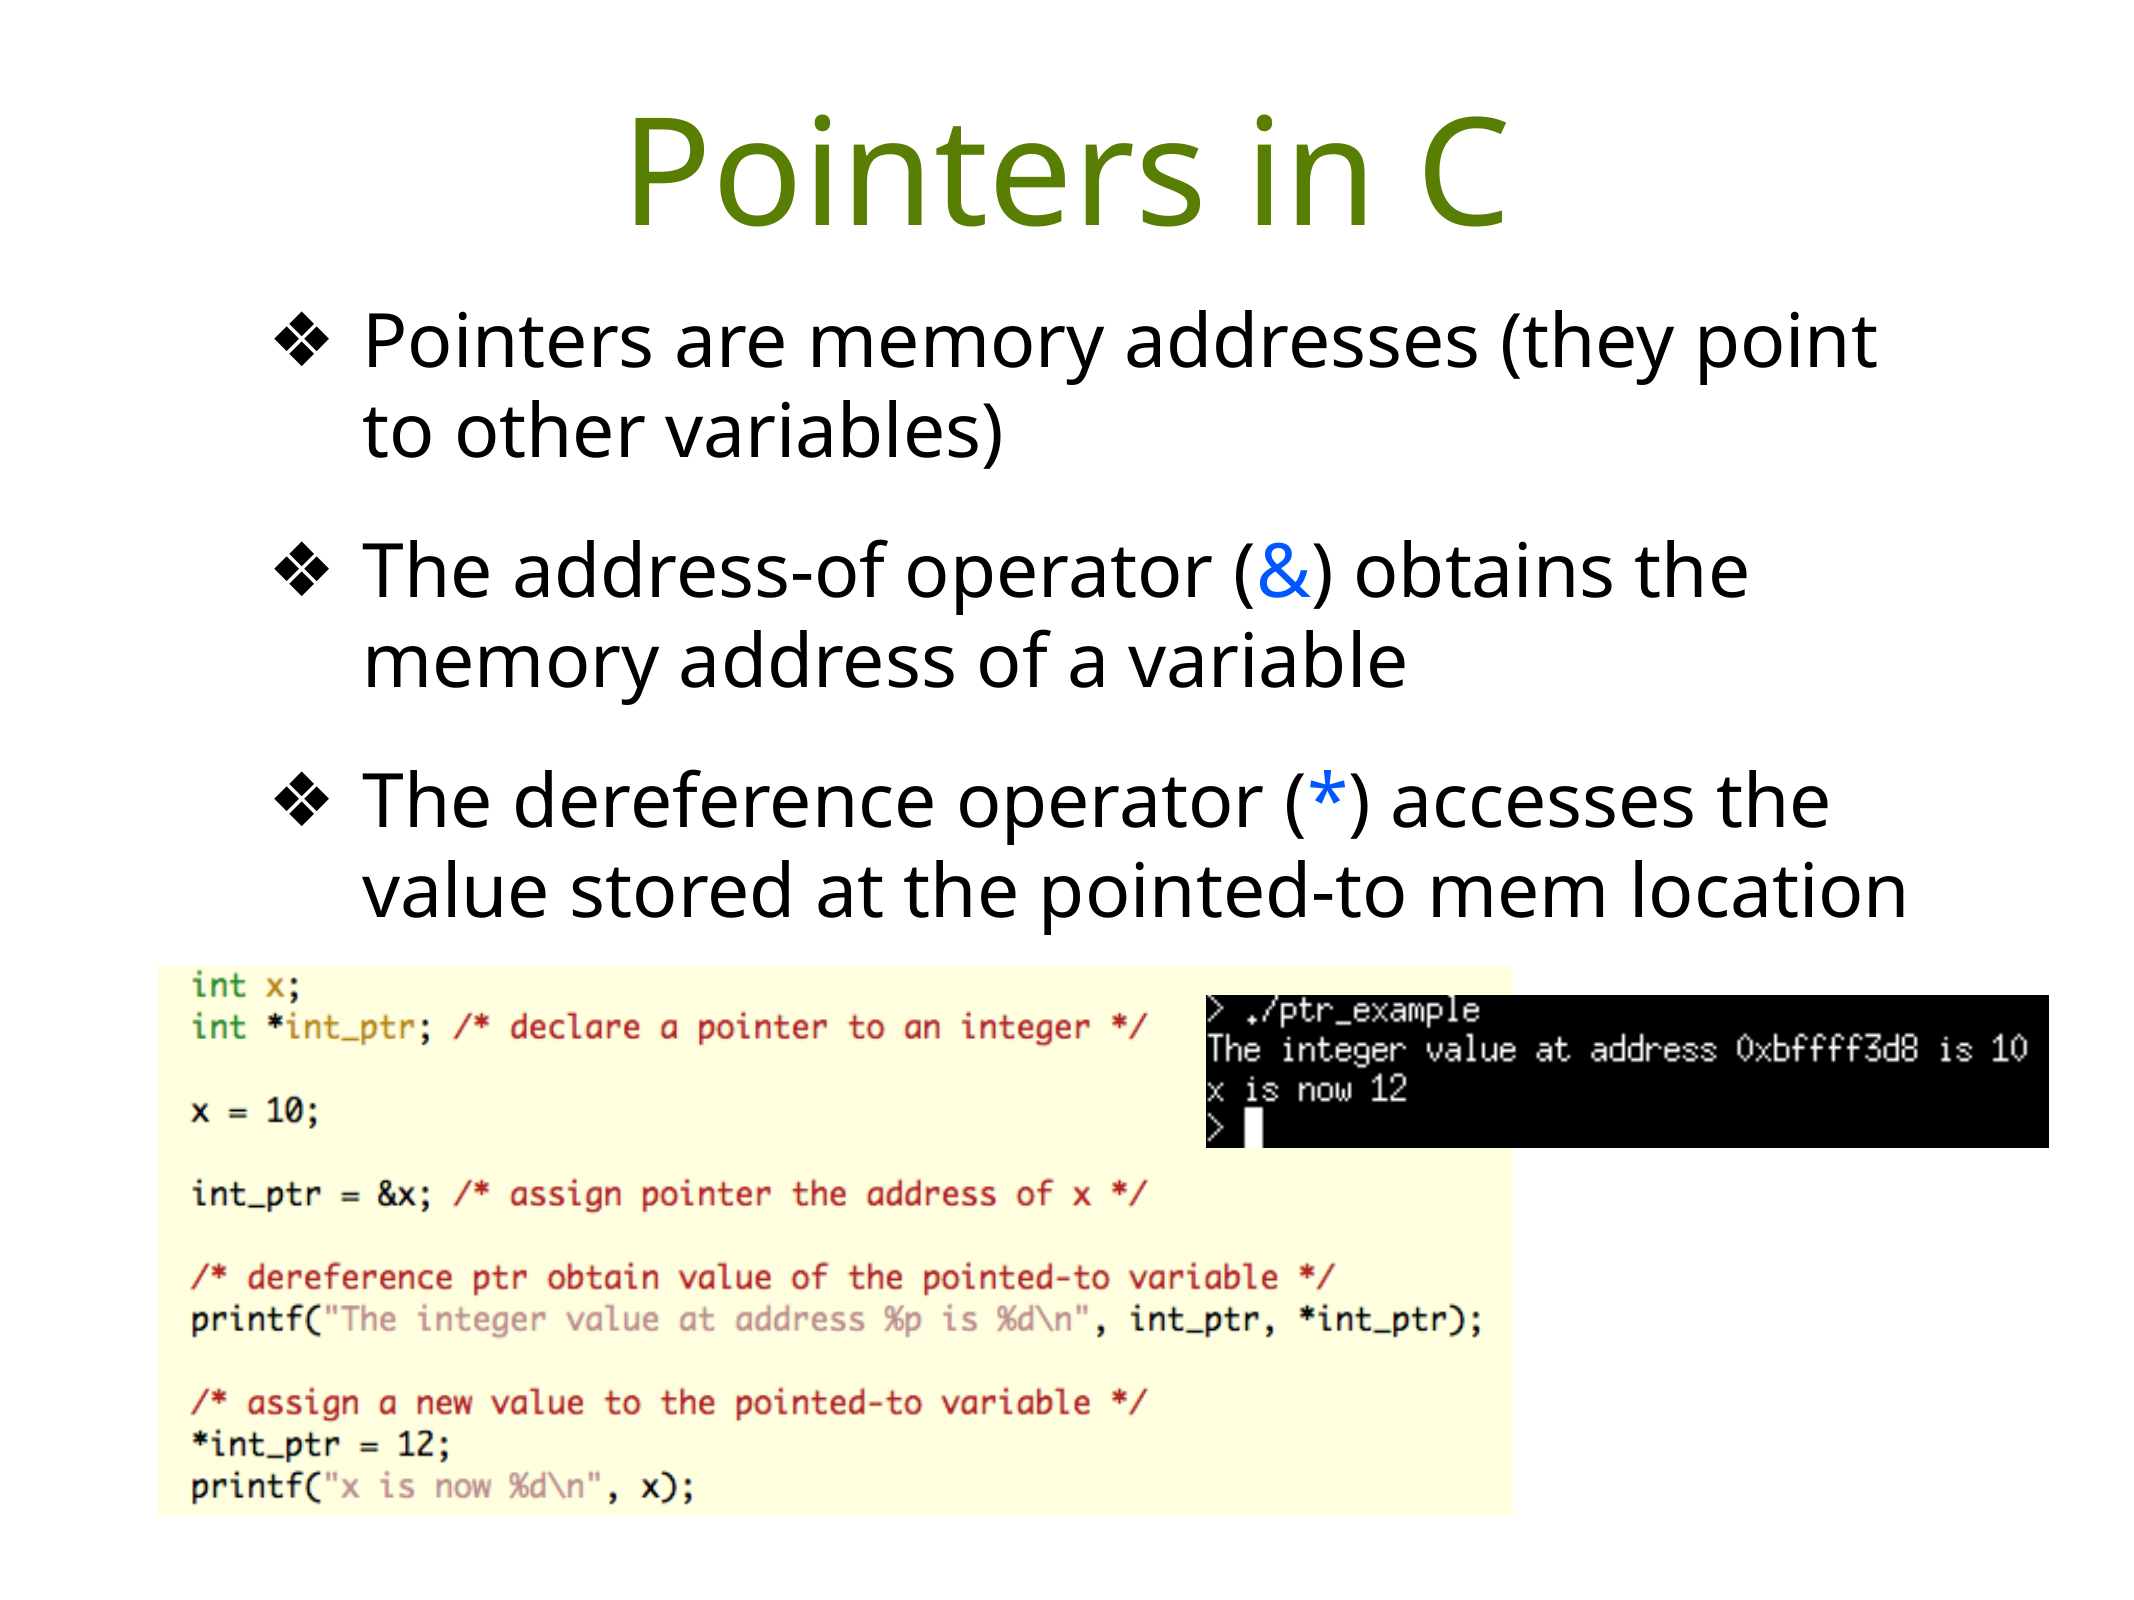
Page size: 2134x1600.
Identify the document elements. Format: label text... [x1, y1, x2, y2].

title Pointers in C [208, 41, 1925, 290]
list Pointers are memory addresses (they point to other variables) The address-of operator (&) obtains the memory address of a variable The dereference operator (*) accesses the value stored at the pointed-to mem location [208, 300, 1925, 925]
picture [158, 966, 2049, 1519]
